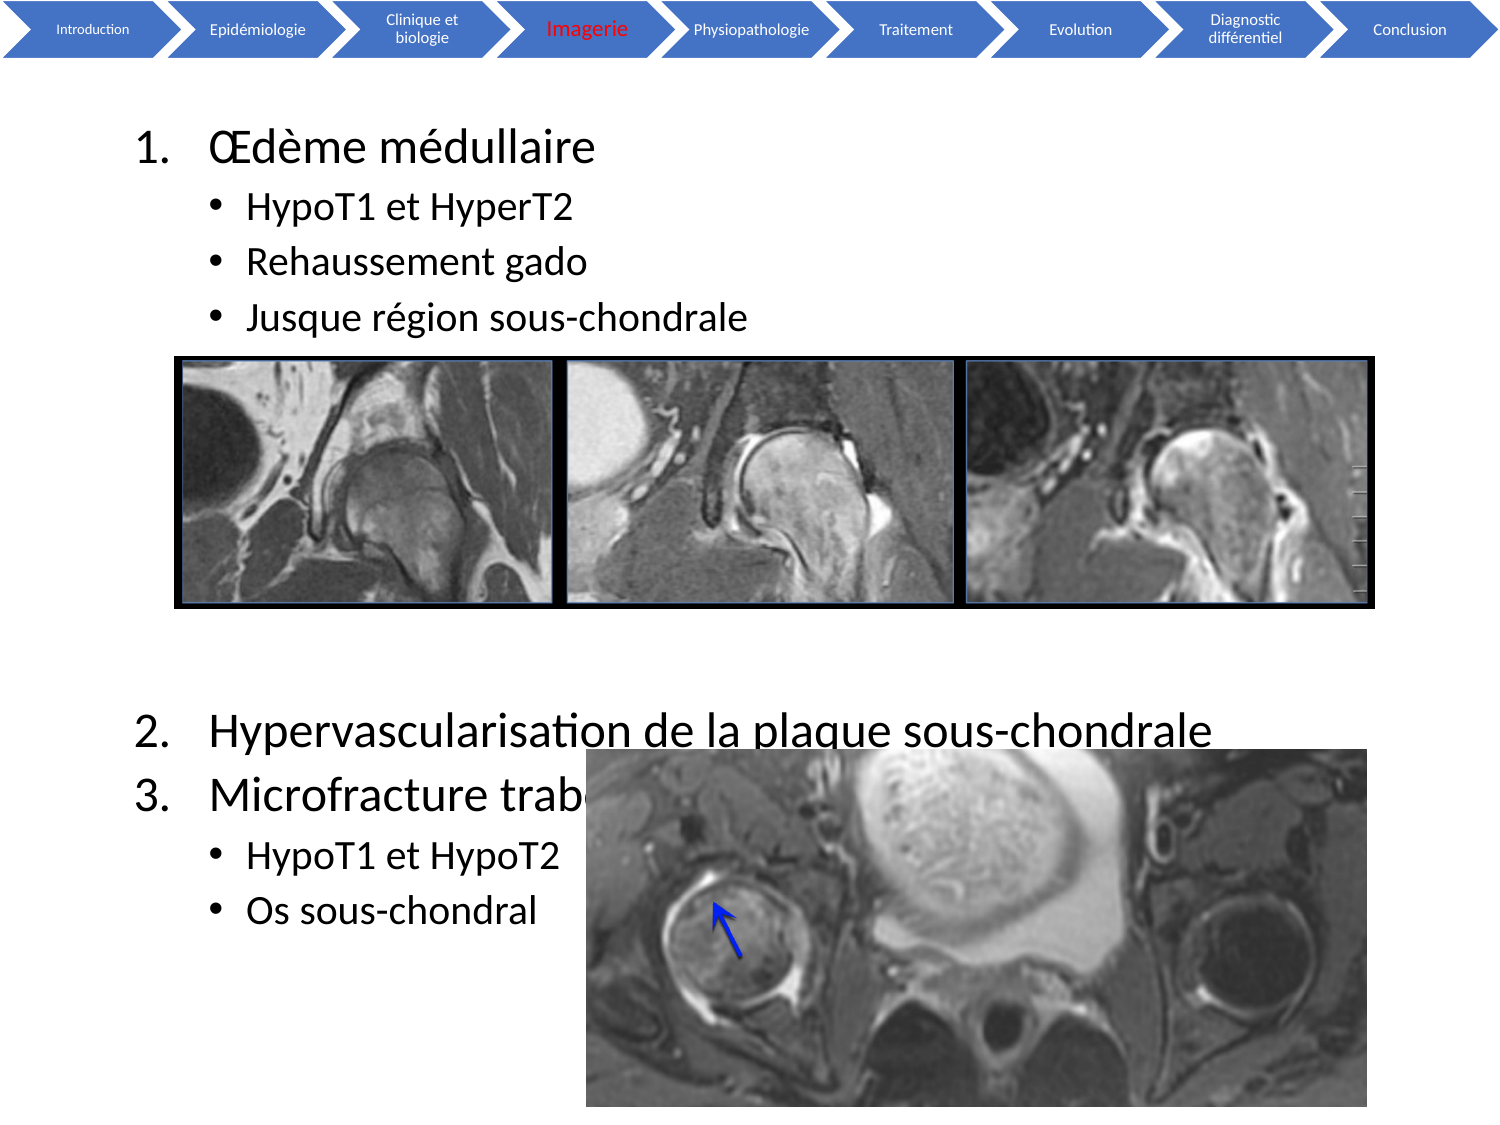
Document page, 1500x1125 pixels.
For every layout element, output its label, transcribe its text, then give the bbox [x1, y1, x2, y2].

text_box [0, 0, 1500, 59]
picture [586, 749, 1367, 1107]
list Œdème médullaire HypoT1 et HyperT2 Rehaussement gado Jusque région sous-chondrale Hypervascularisation de la plaque sous-chondrale Microfracture trabéculaire HypoT1 et HypoT2 Os sous-chondral [43, 112, 1338, 1048]
picture [174, 356, 1375, 609]
